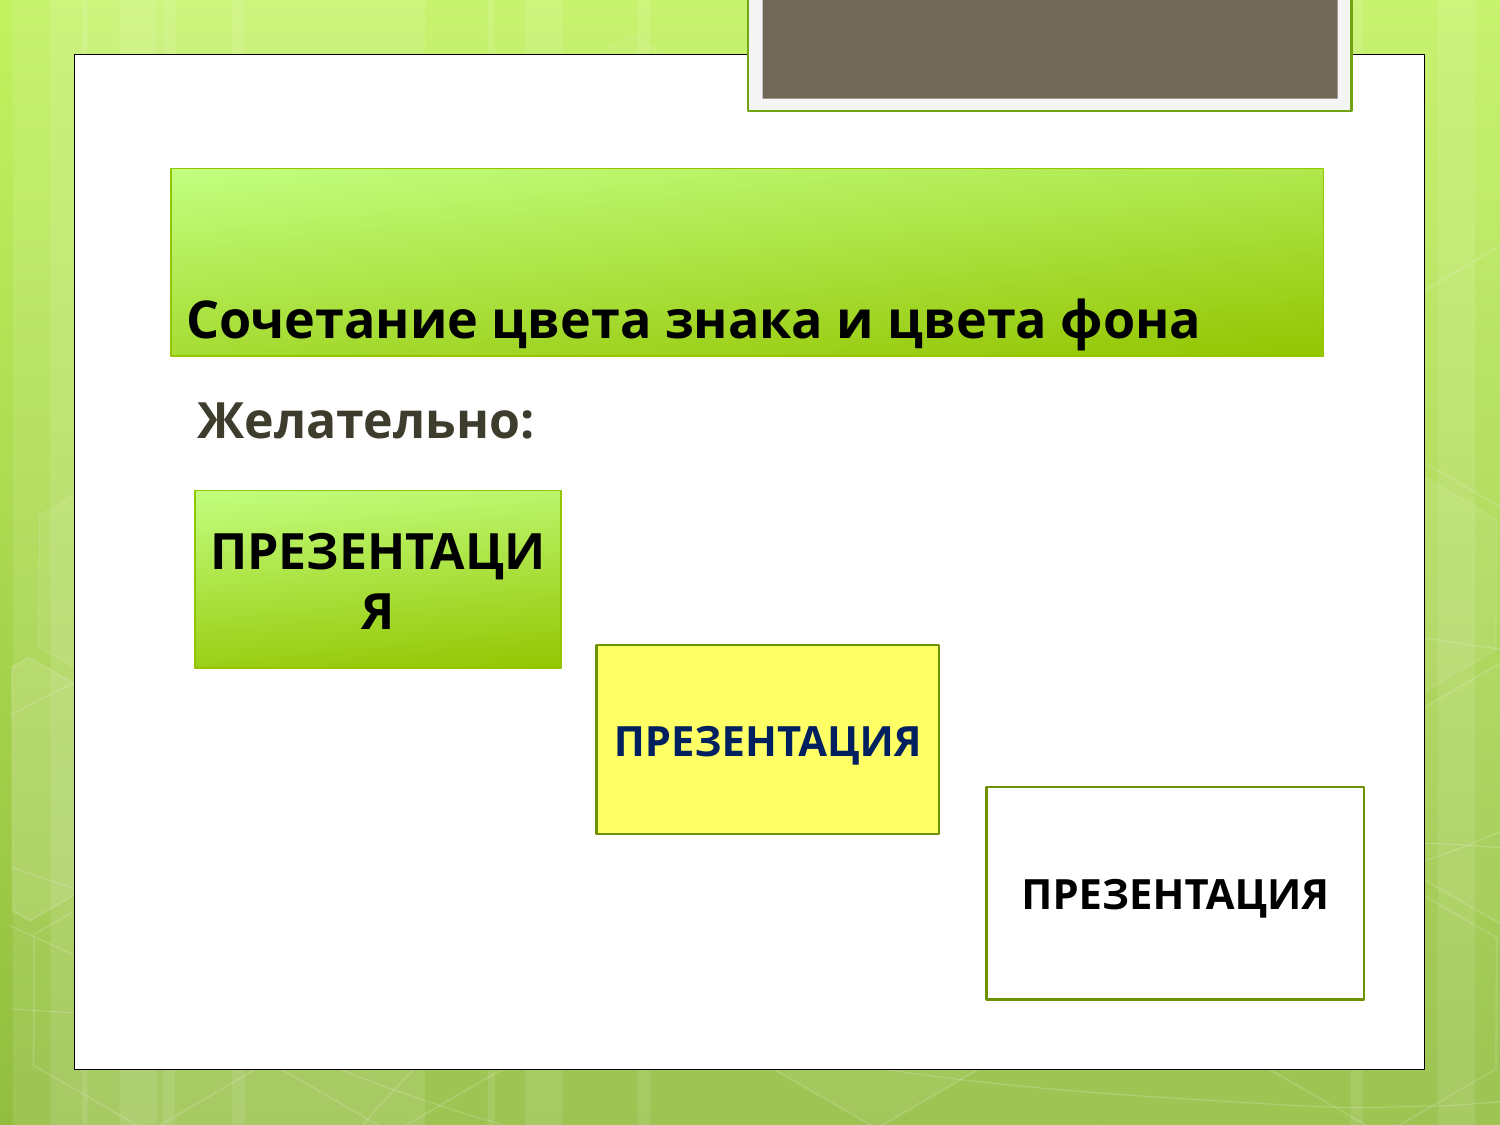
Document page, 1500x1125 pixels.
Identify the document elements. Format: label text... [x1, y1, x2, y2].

list Желательно: [171, 381, 1283, 957]
title Сочетание цвета знака и цвета фона [170, 168, 1324, 357]
text_box ПРЕЗЕНТАЦИЯ [985, 786, 1365, 1001]
text_box ПРЕЗЕНТАЦИЯ [194, 490, 562, 669]
text_box ПРЕЗЕНТАЦИЯ [595, 644, 940, 835]
